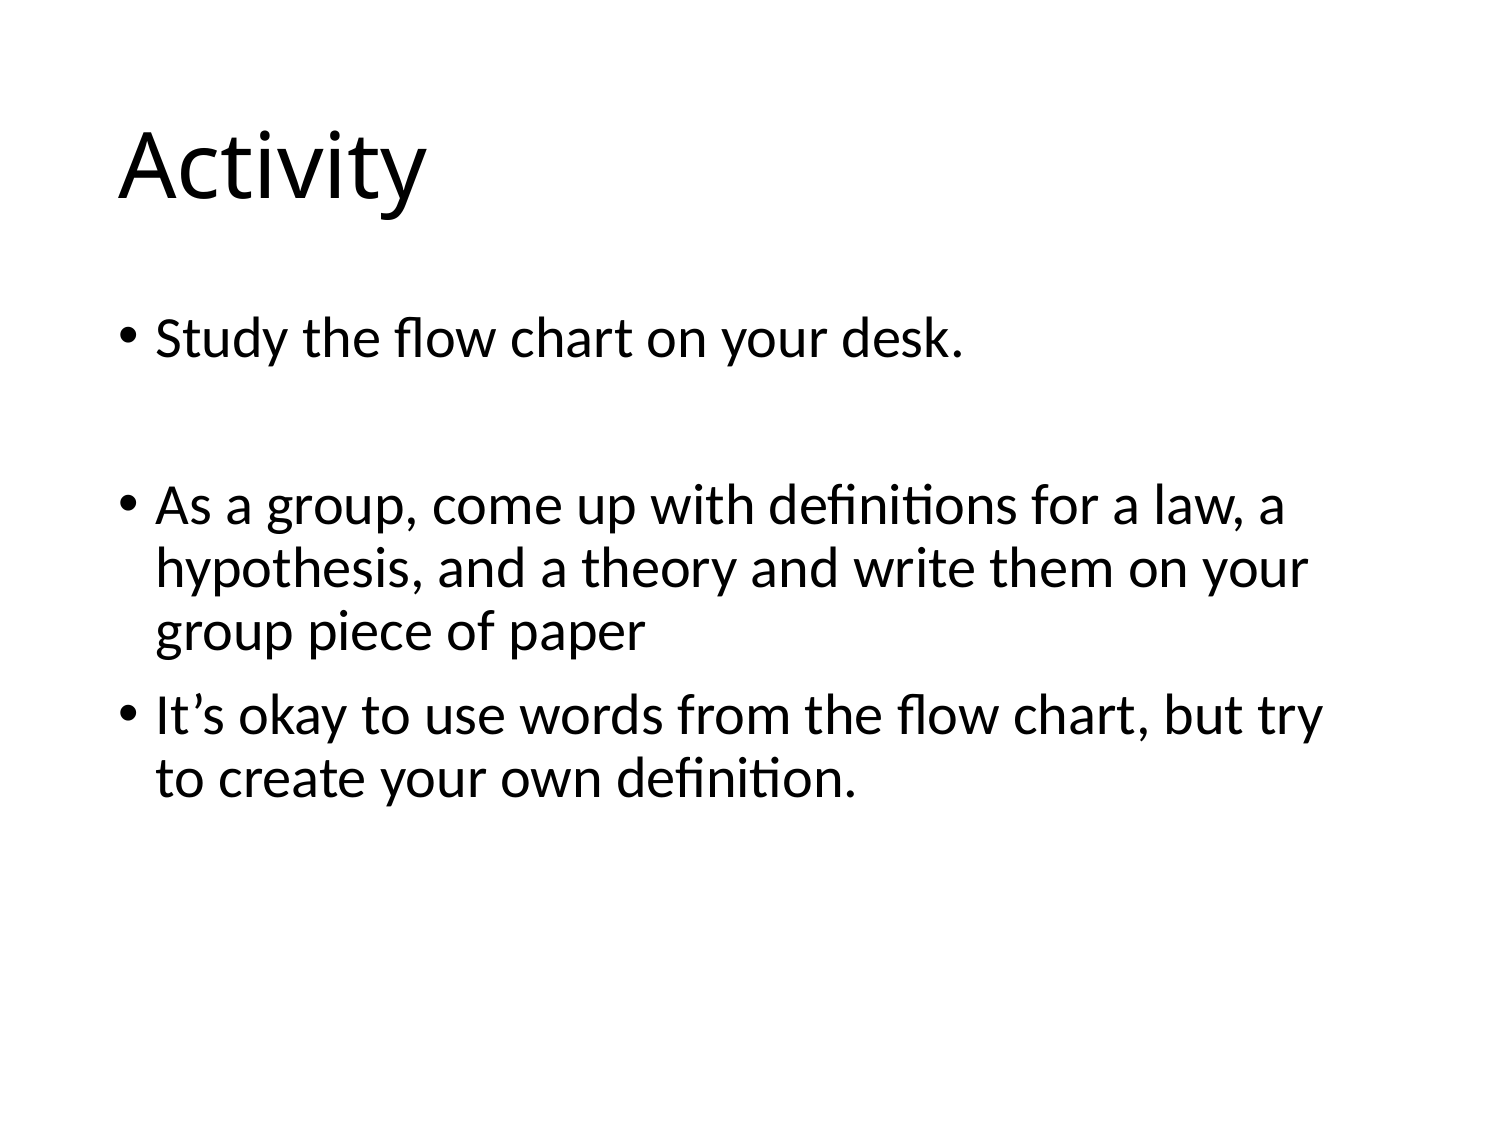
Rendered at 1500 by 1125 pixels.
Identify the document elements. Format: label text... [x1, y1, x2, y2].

title Activity [103, 59, 1397, 278]
list Study the flow chart on your desk. As a group, come up with definitions for a law, a hypothesis, and a theory and write them on your group piece of paper It’s okay to use words from the flow chart, but try to create your own definition. [103, 299, 1397, 1014]
